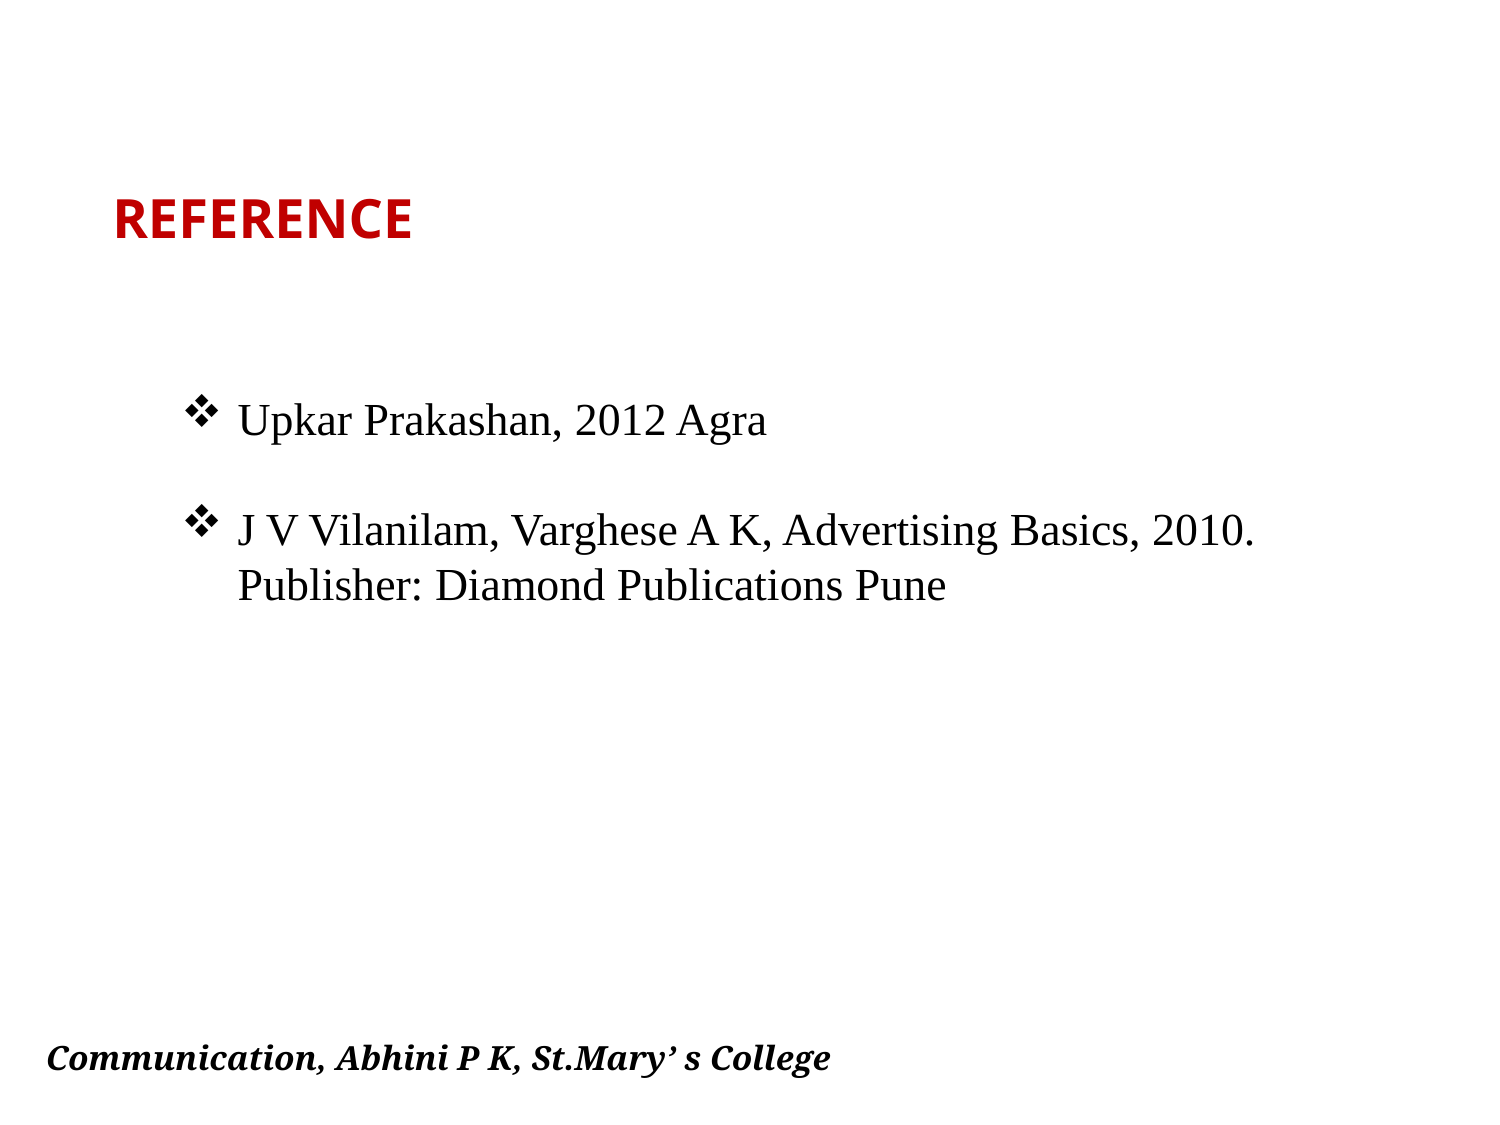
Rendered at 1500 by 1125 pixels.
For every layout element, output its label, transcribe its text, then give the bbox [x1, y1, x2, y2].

text_box Upkar Prakashan, 2012 Agra J V Vilanilam, Varghese A K, Advertising Basics, 2010. Publisher: Diamond Publications Pune [166, 382, 1336, 617]
text_box Communication, Abhini P K, St.Mary’ s College [31, 1030, 1153, 1085]
text_box REFERENCE [97, 176, 916, 257]
